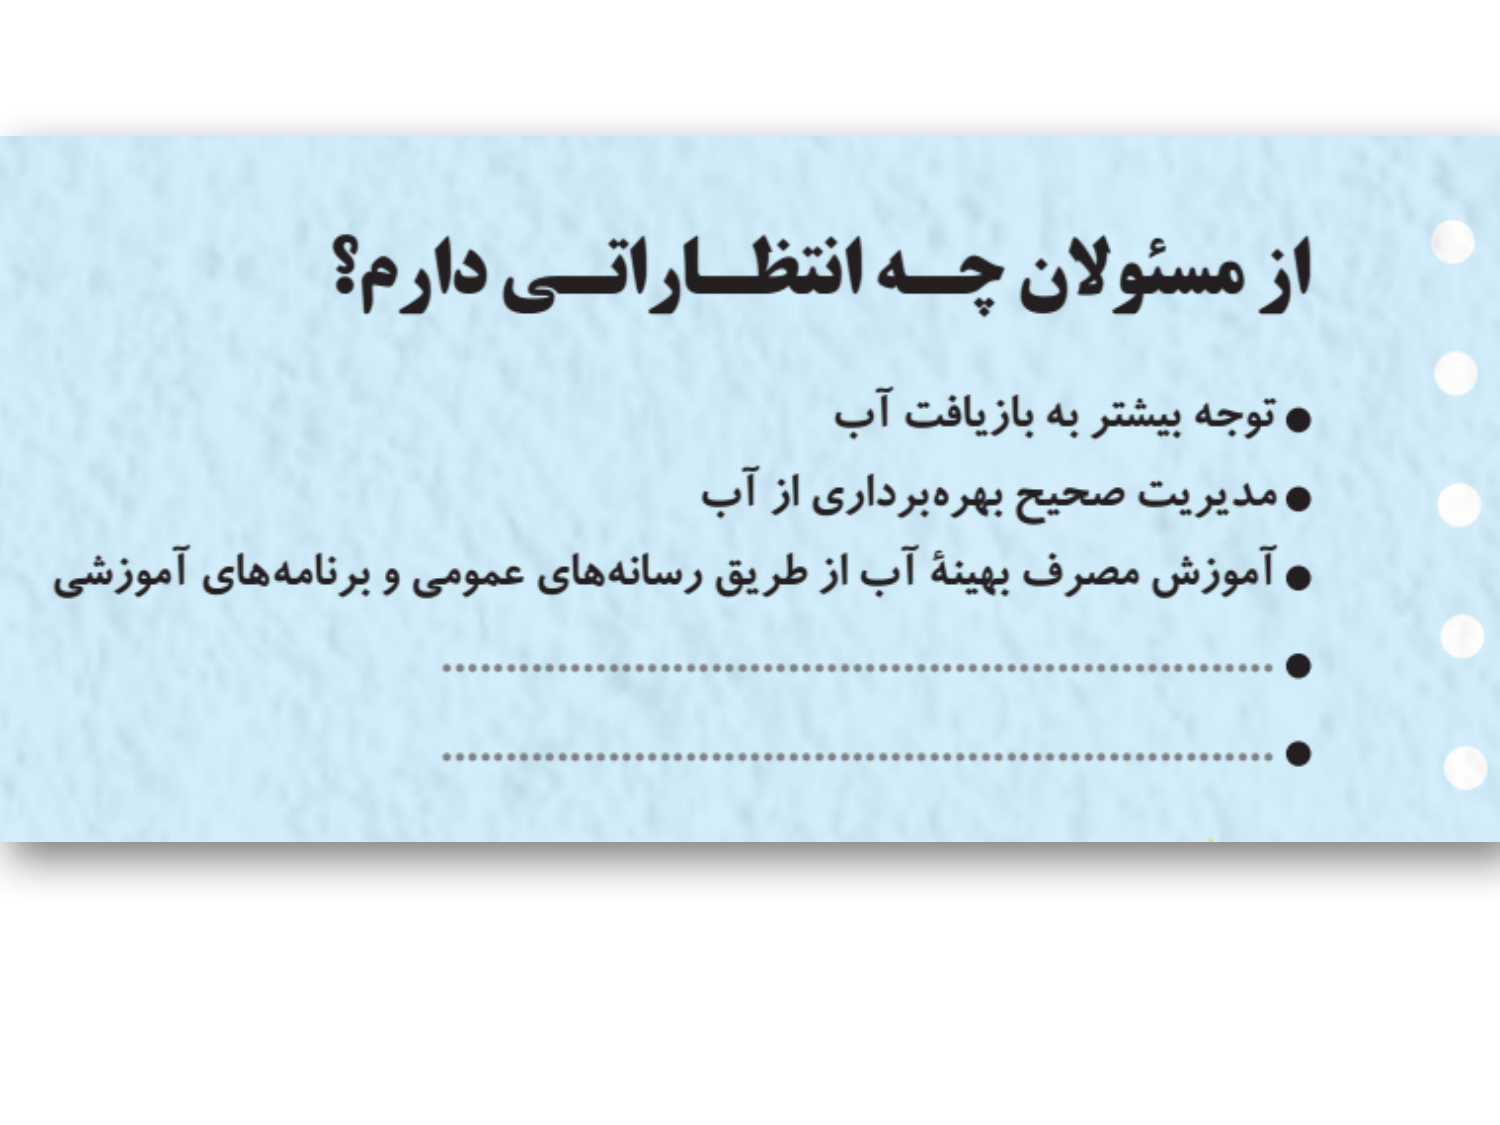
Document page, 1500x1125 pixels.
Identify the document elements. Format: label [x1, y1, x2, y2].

picture [0, 136, 1500, 842]
